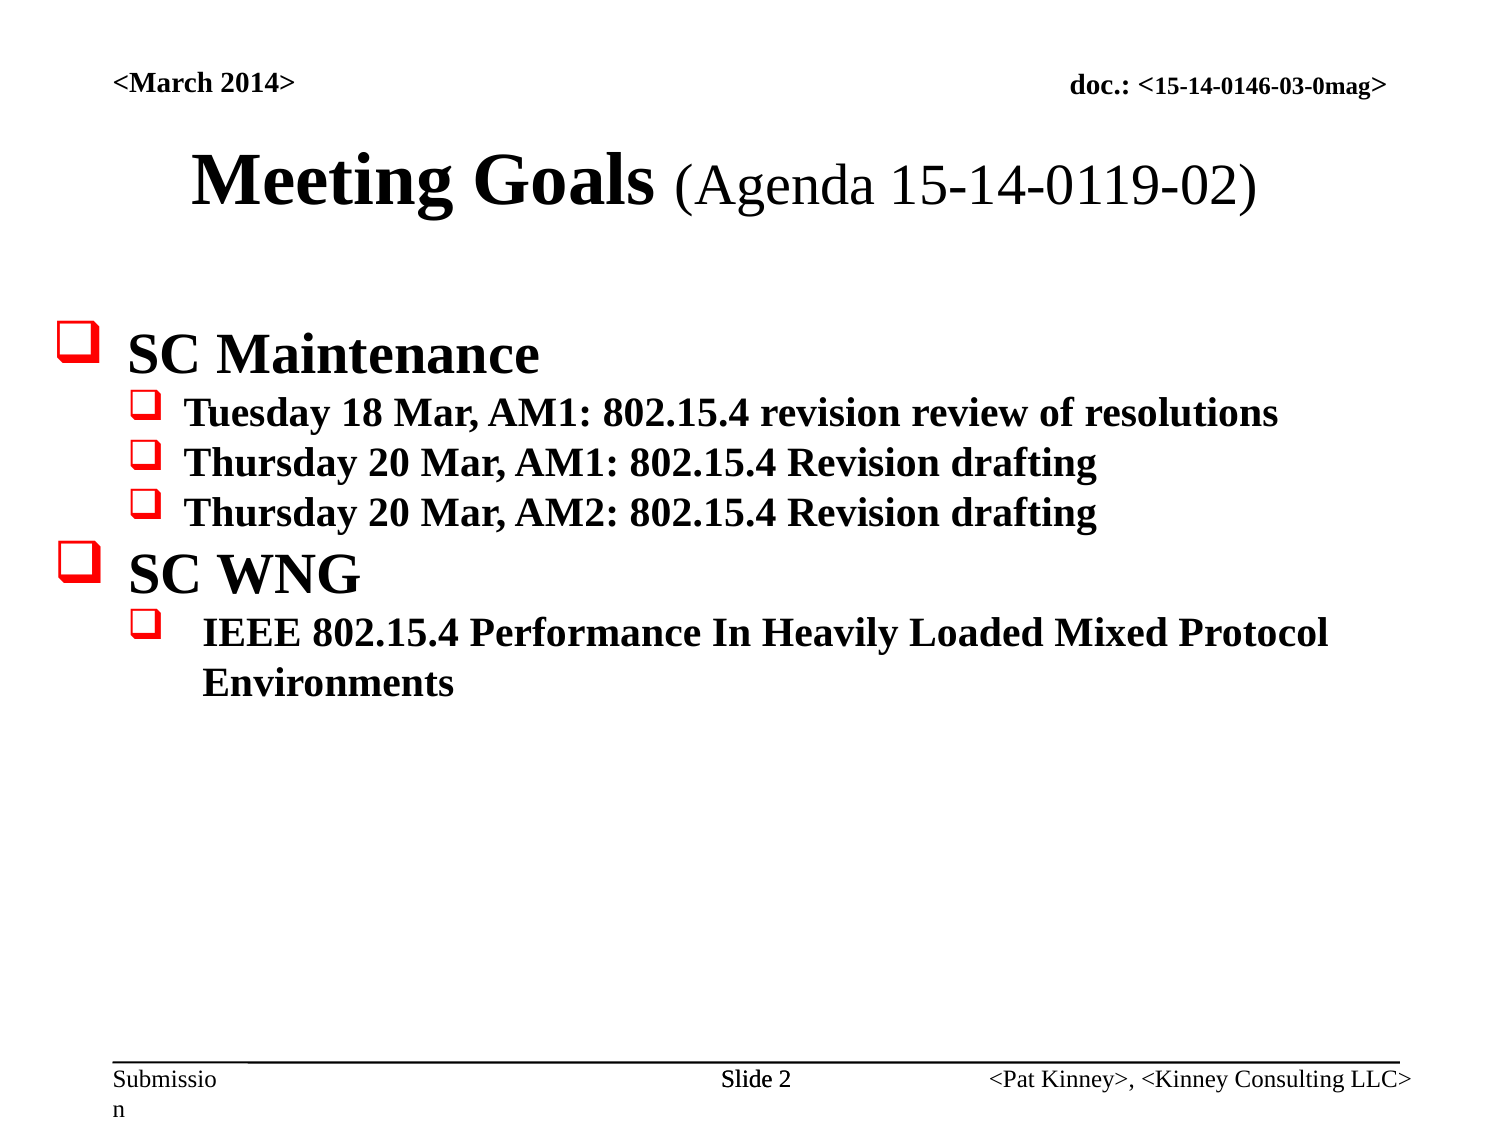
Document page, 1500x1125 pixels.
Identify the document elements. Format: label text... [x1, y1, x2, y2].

footer <Pat Kinney>, <Kinney Consulting LLC> [899, 1061, 1413, 1093]
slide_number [112, 62, 376, 99]
text_box Slide 2 [675, 1062, 838, 1093]
text_box SC Maintenance Tuesday 18 Mar, AM1: 802.15.4 revision review of resolutions Thursday 20 Mar, AM1: 802.15.4 Revision drafting Thursday 20 Mar, AM2: 802.15.4 Revision drafting SC WNG IEEE 802.15.4 Performance In Heavily Loaded Mixed Protocol Environments [37, 299, 1475, 713]
title Meeting Goals (Agenda 15-14-0119-02) [87, 112, 1363, 238]
